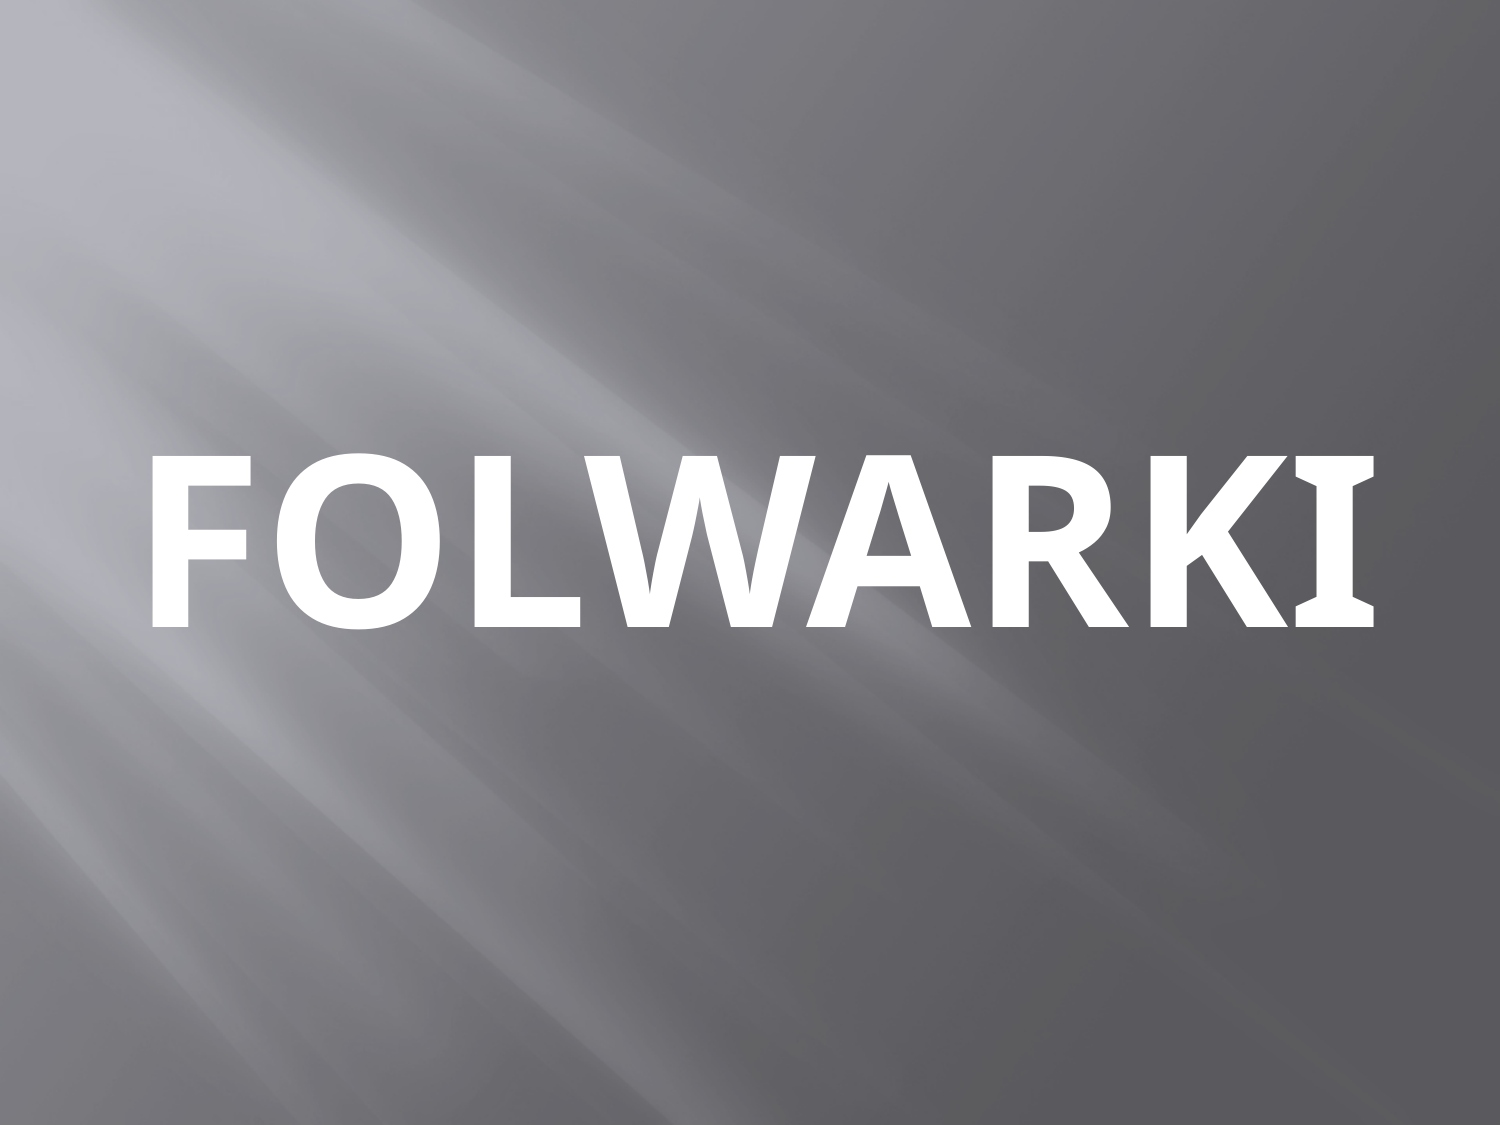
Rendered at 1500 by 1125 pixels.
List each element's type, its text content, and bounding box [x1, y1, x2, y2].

text_box FOLWARKI [76, 302, 1437, 761]
